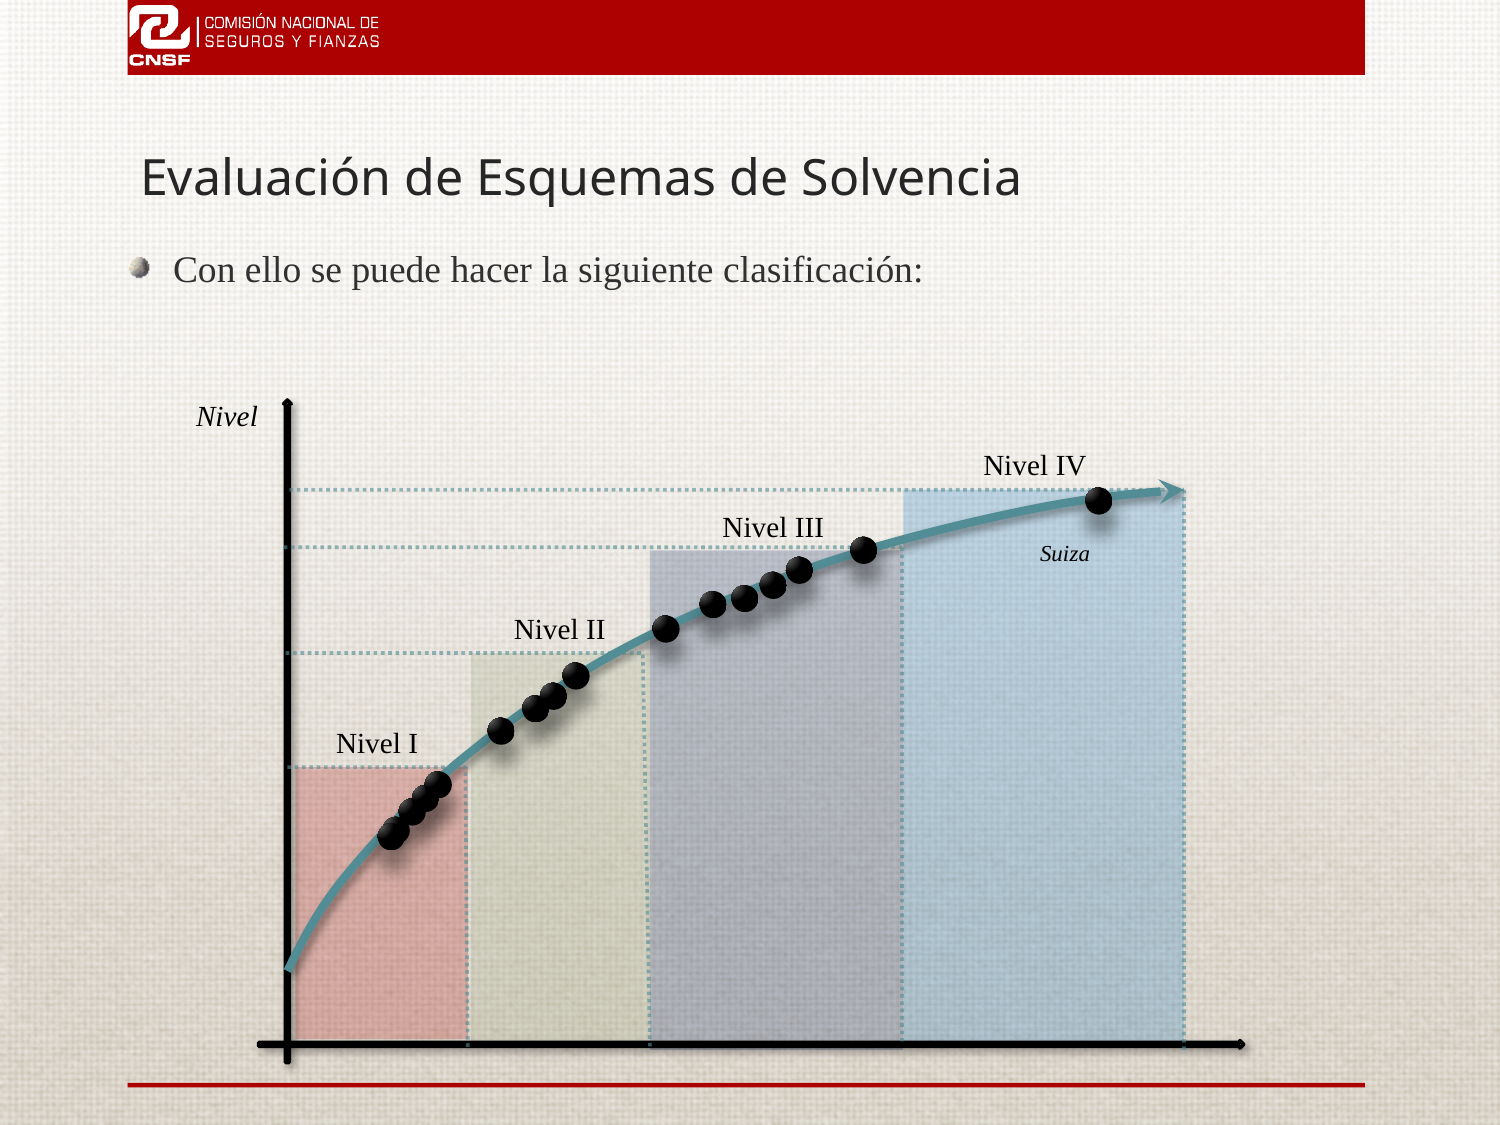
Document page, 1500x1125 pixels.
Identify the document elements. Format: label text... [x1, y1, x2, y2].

picture [126, 254, 154, 281]
text_box Nivel [181, 389, 300, 440]
text_box [283, 1056, 292, 1065]
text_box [282, 546, 903, 1043]
text_box Nivel IV [968, 439, 1119, 488]
title Evaluación de Esquemas de Solvencia [125, 75, 1238, 213]
picture [129, 5, 379, 66]
text_box [283, 440, 292, 496]
text_box [1188, 1038, 1246, 1050]
list Con ello se puede hacer la siguiente clasificación: [99, 237, 1375, 333]
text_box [288, 488, 1185, 1051]
text_box [256, 1040, 279, 1049]
